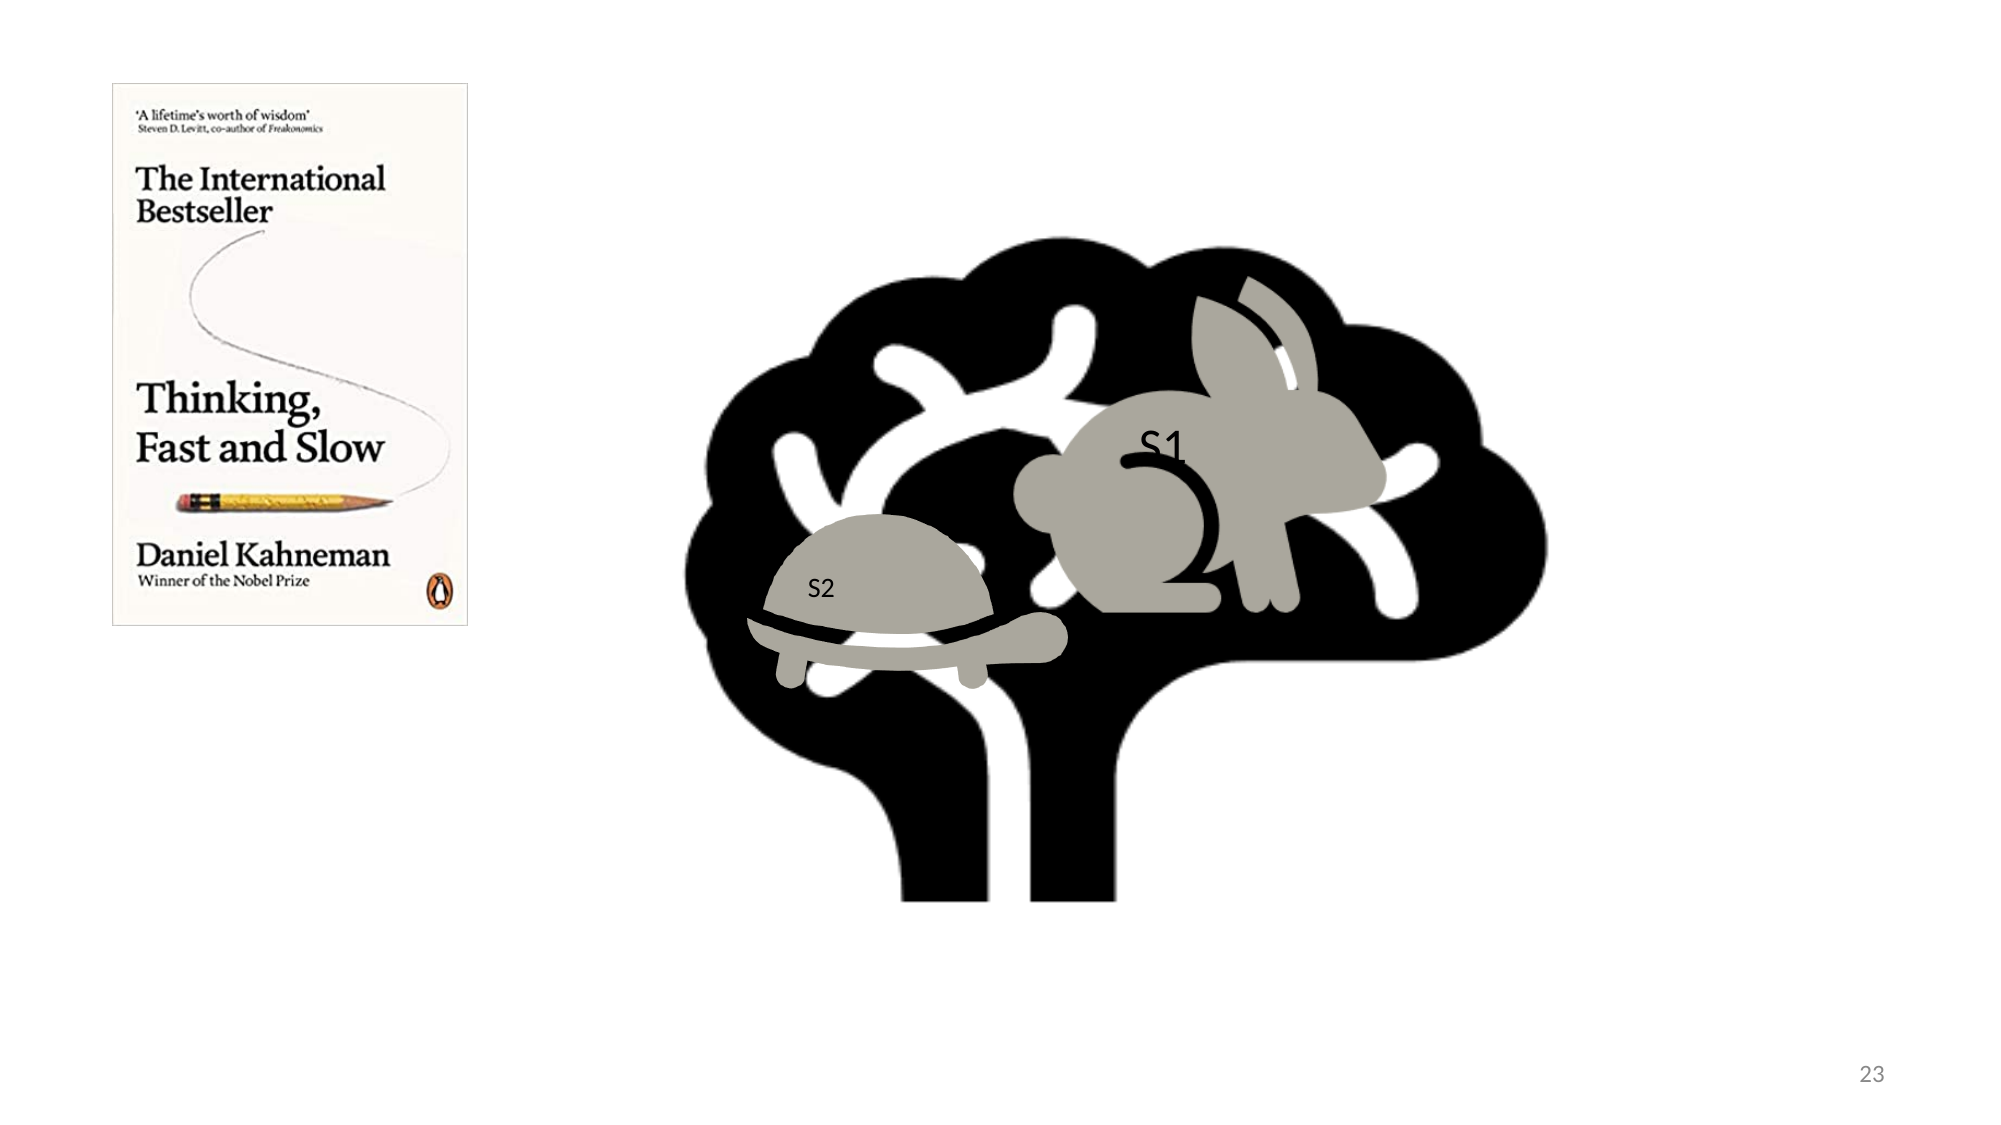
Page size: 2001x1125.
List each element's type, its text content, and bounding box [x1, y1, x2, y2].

picture [599, 102, 1635, 1039]
picture [112, 82, 468, 626]
slide_number 23 [1433, 1042, 1900, 1103]
